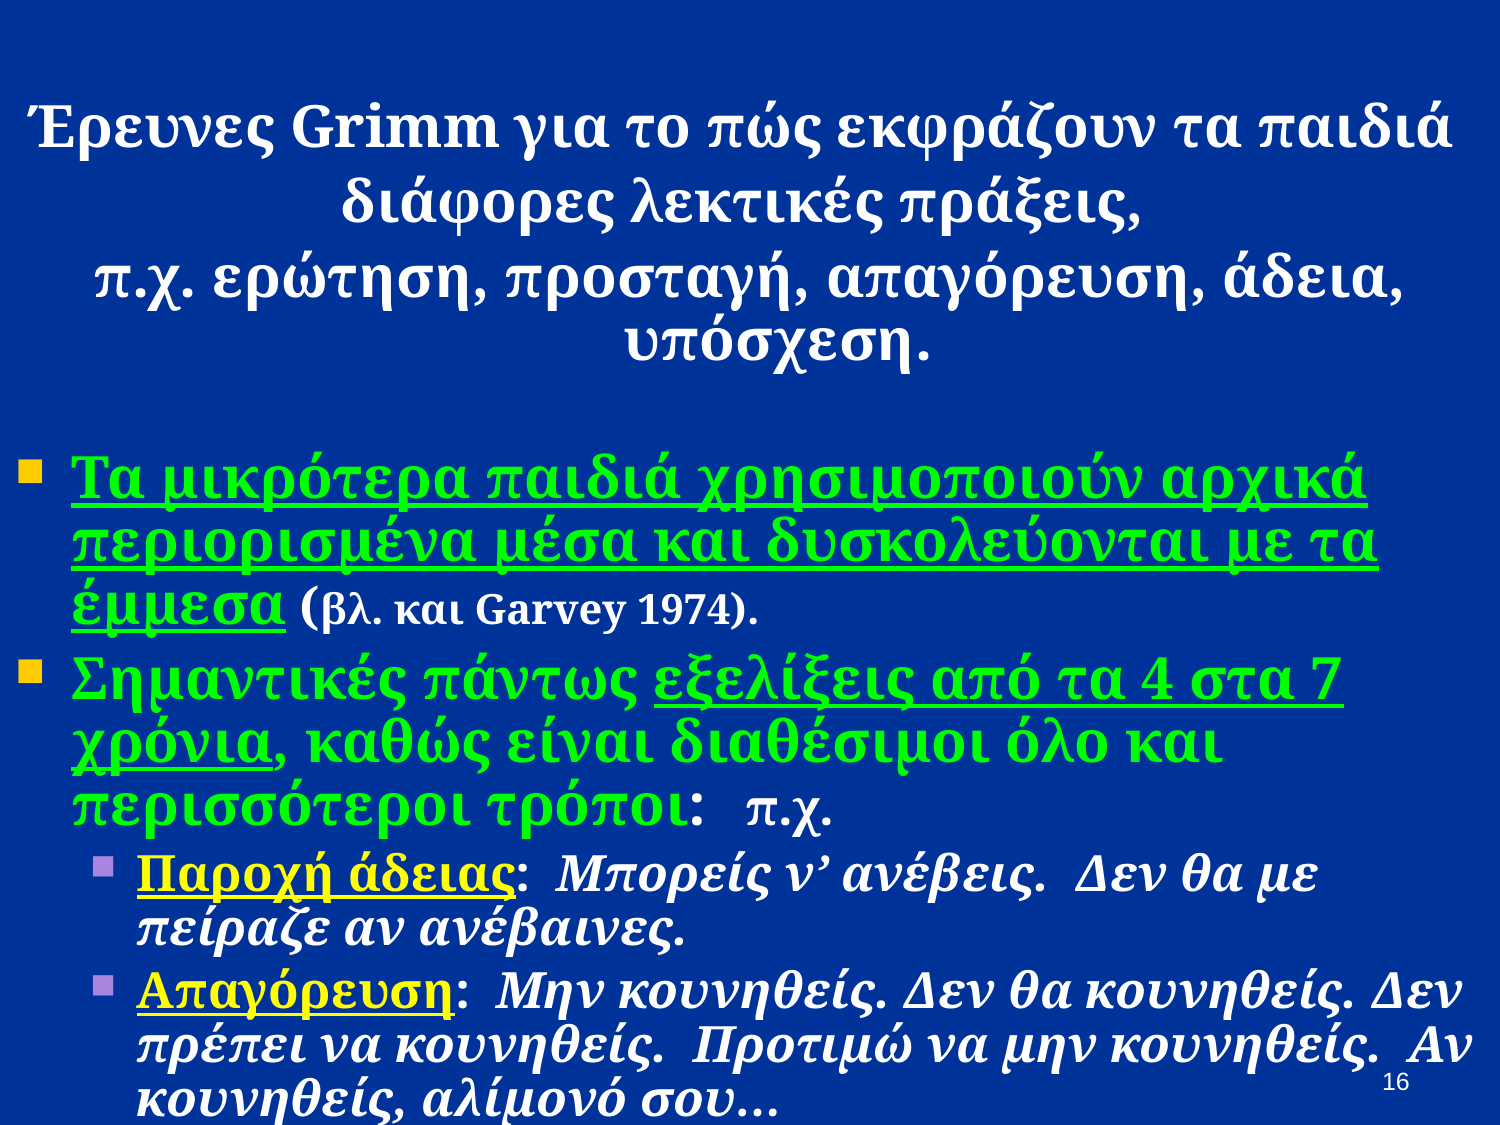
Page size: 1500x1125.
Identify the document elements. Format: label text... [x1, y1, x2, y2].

list Έρευνες Grimm για το πώς εκφράζουν τα παιδιά διάφορες λεκτικές πράξεις, π.χ. ερώτηση, προσταγή, απαγόρευση, άδεια, υπόσχεση. Τα μικρότερα παιδιά χρησιμοποιούν αρχικά περιορισμένα μέσα και δυσκολεύονται με τα έμμεσα (βλ. και Garvey 1974). Σημαντικές πάντως εξελίξεις από τα 4 στα 7 χρόνια, καθώς είναι διαθέσιμοι όλο και περισσότεροι τρόποι: π.χ. Παροχή άδειας: Μπορείς ν’ ανέβεις. Δεν θα με πείραζε αν ανέβαινες. Απαγόρευση: Μην κουνηθείς. Δεν θα κουνηθείς. Δεν πρέπει να κουνηθείς. Προτιμώ να μην κουνηθείς. Αν κουνηθείς, αλίμονό σου… [0, 89, 1500, 1006]
slide_number 16 [1074, 1024, 1426, 1104]
